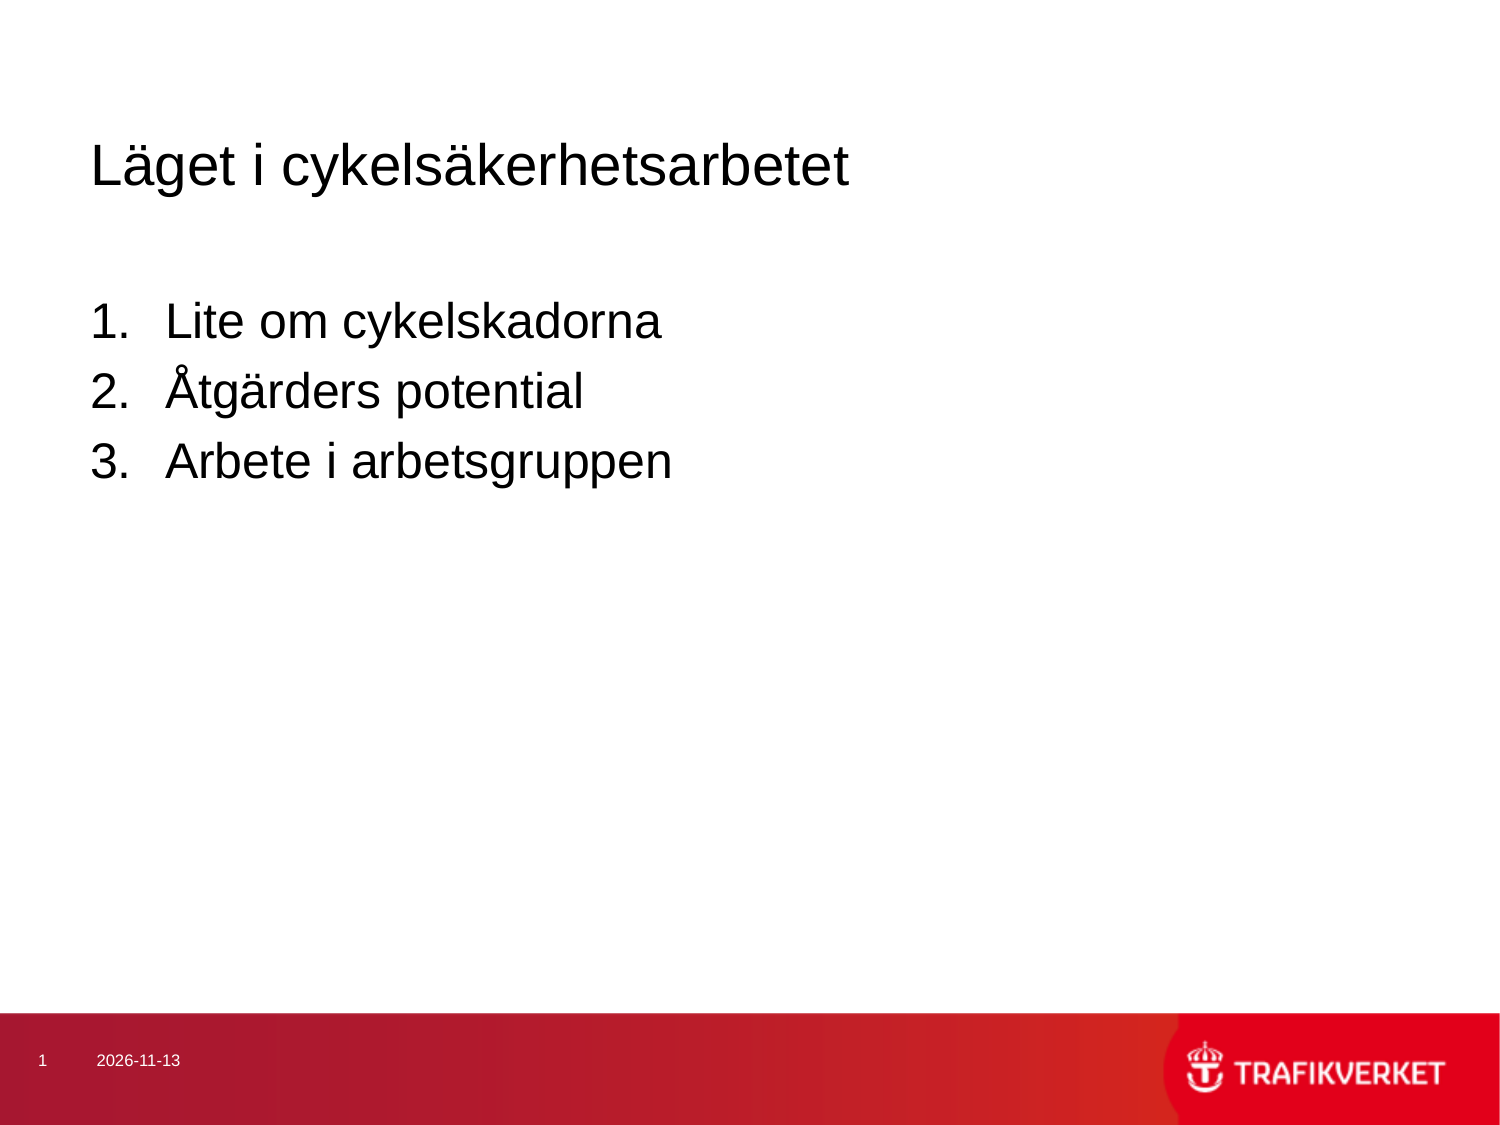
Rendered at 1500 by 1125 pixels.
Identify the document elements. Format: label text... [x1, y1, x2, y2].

list Lite om cykelskadorna Åtgärders potential Arbete i arbetsgruppen [74, 280, 1426, 988]
picture [0, 1013, 1500, 1125]
title Läget i cykelsäkerhetsarbetet [74, 67, 1426, 256]
